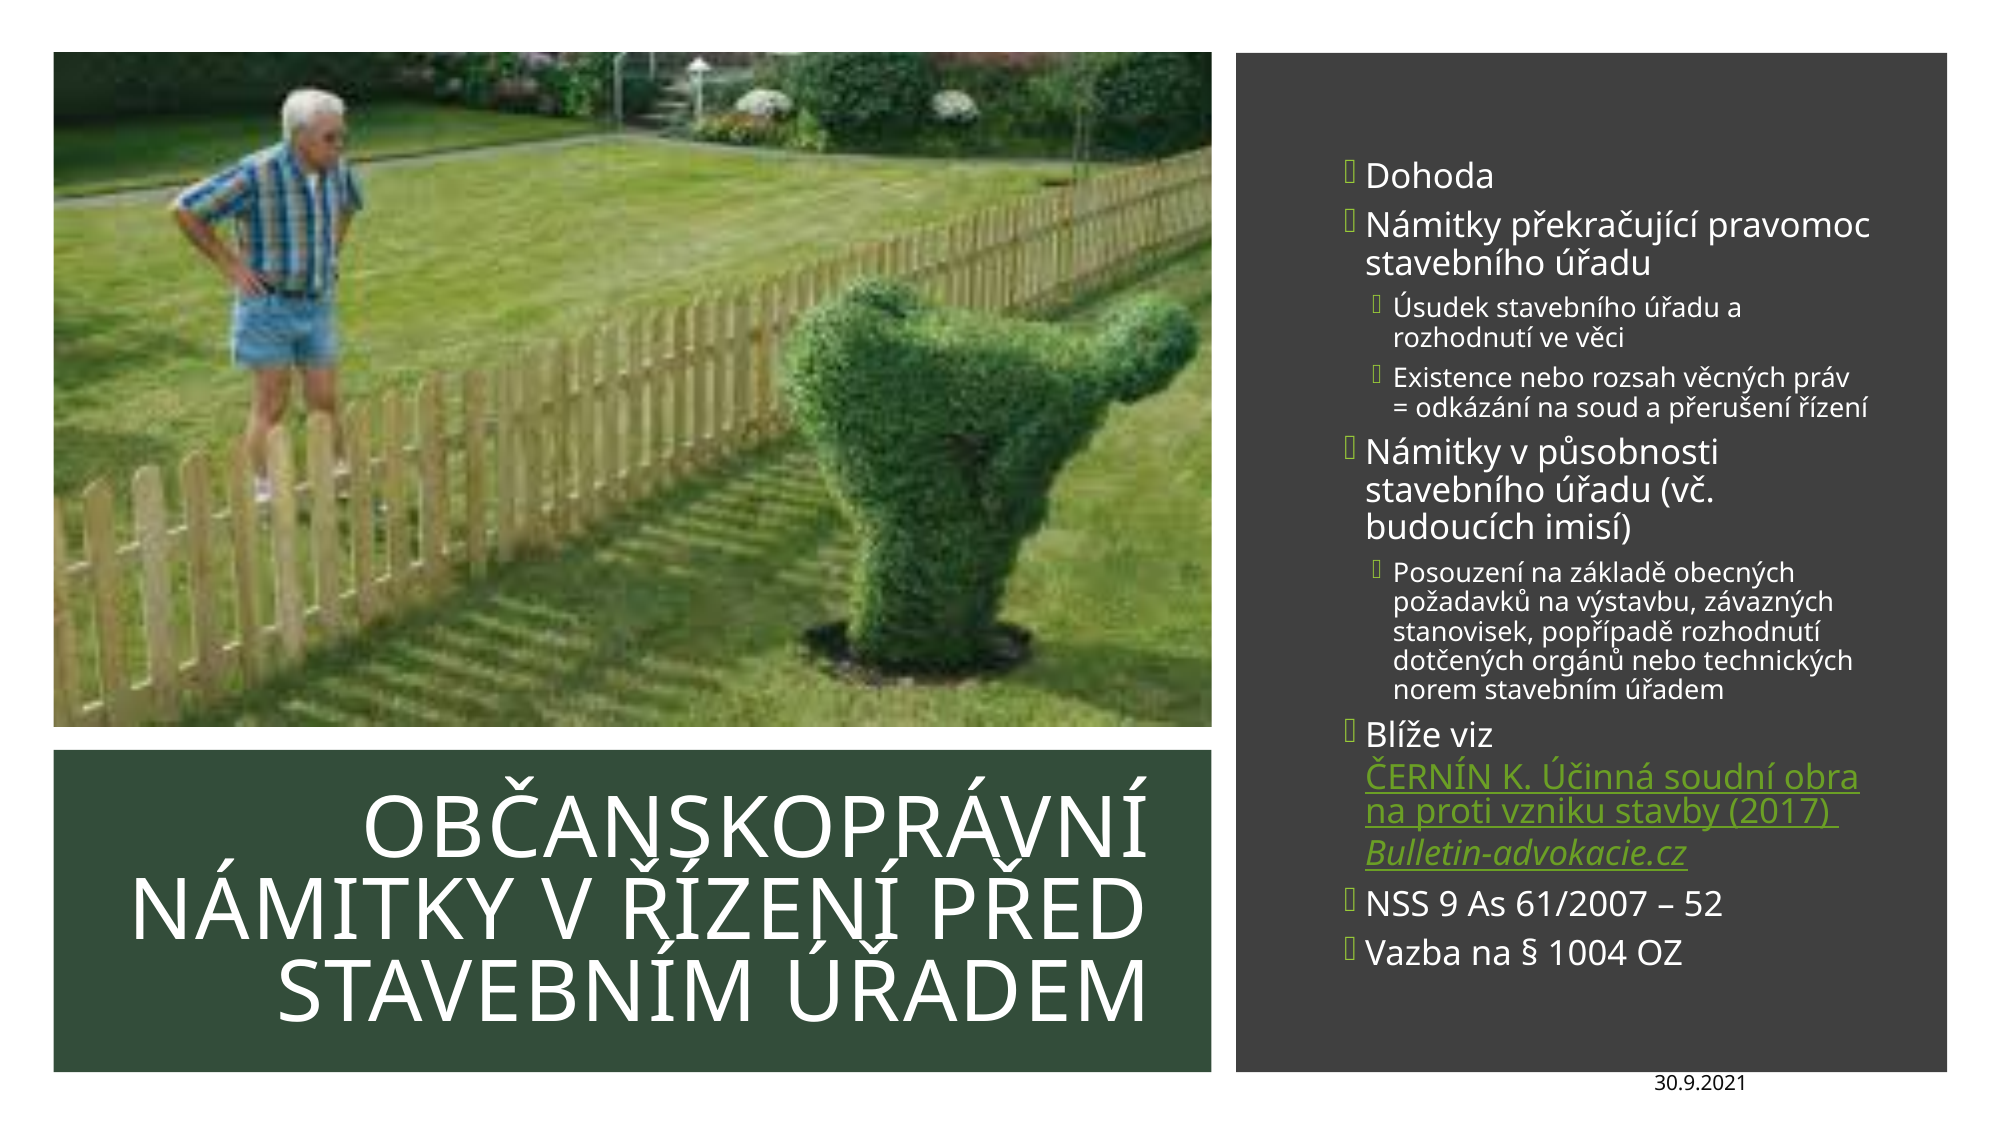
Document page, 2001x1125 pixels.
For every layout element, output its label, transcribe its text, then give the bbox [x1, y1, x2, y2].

text_box [52, 749, 1213, 1073]
text_box [1235, 51, 1948, 1074]
title Občanskoprávní námitky v řízení před stavebním úřadem [85, 782, 1168, 1049]
footer 30.9.2021 [794, 1061, 1763, 1107]
list Dohoda Námitky překračující pravomoc stavebního úřadu Úsudek stavebního úřadu a rozhodnutí ve věci Existence nebo rozsah věcných práv = odkázání na soud a přerušení řízení Námitky v působnosti stavebního úřadu (vč. budoucích imisí) Posouzení na základě obecných požadavků na výstavbu, závazných stanovisek, popřípadě rozhodnutí dotčených orgánů nebo technických norem stavebním úřadem Blíže viz ČERNÍN K. Účinná soudní obrana proti vzniku stavby (2017) Bulletin-advokacie.cz NSS 9 As 61/2007 – 52 Vazba na § 1004 OZ [1317, 150, 1879, 947]
picture [53, 52, 1212, 727]
